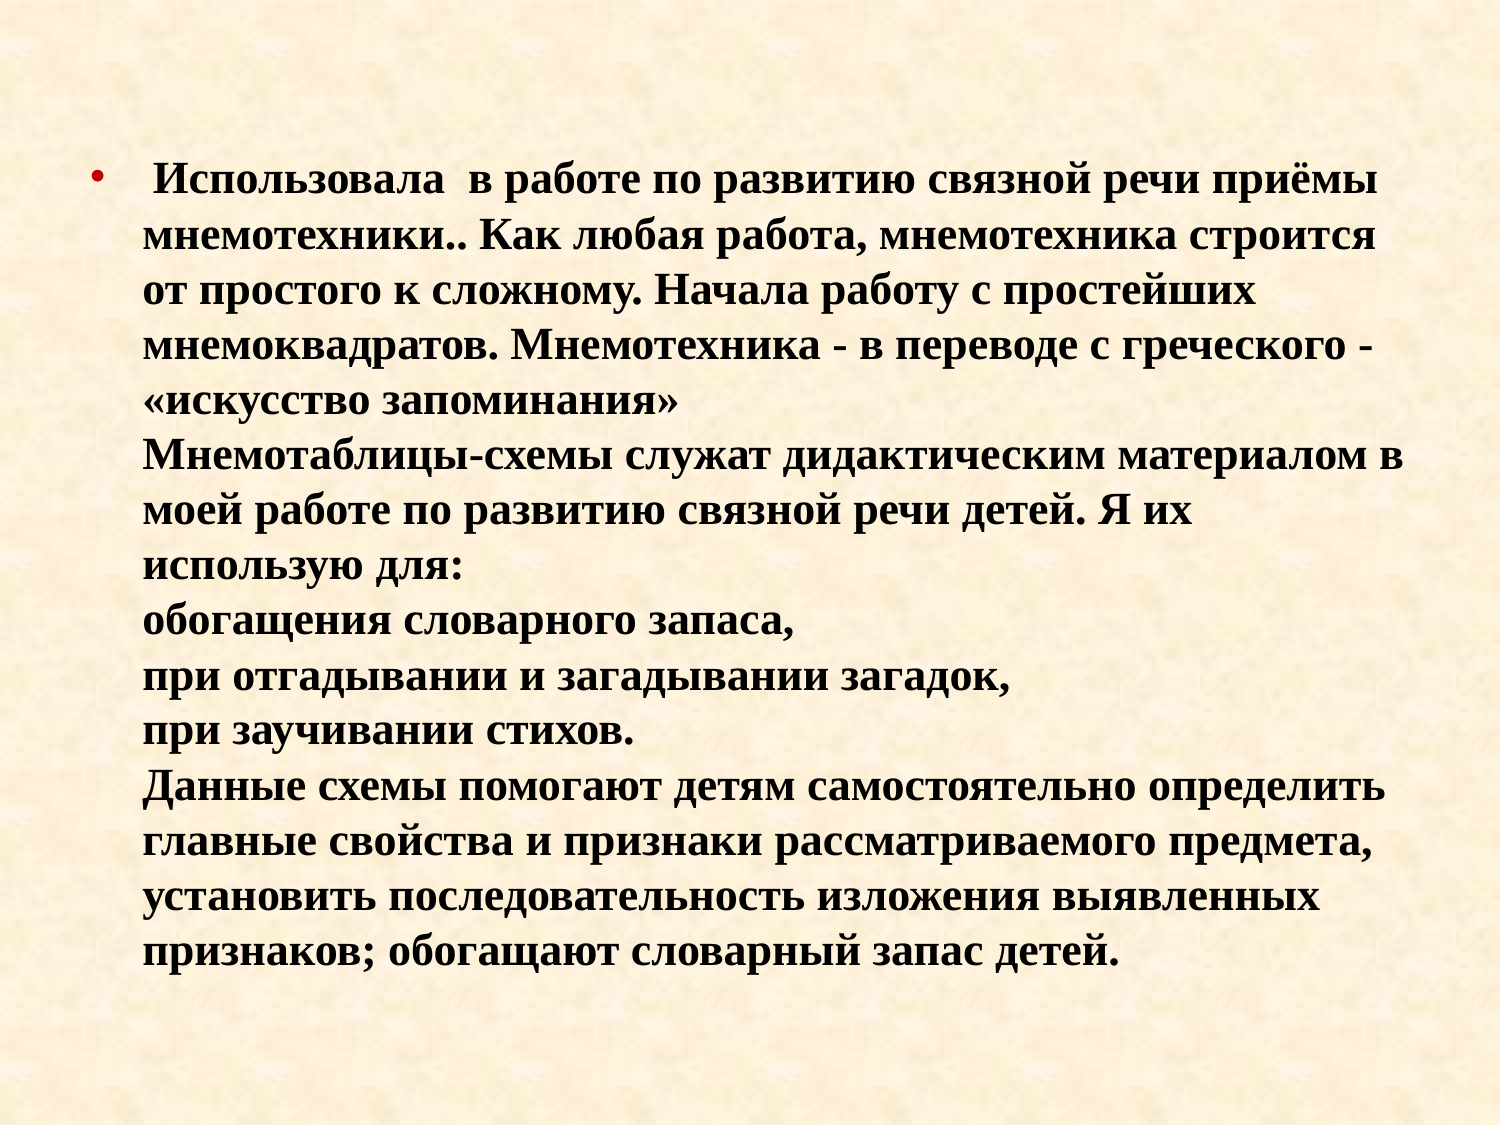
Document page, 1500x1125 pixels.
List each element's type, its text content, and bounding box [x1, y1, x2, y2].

picture [0, 0, 1500, 1125]
list Использовала в работе по развитию связной речи приёмы мнемотехники.. Как любая работа, мнемотехника строится от простого к сложному. Начала работу с простейших мнемоквадратов. Мнемотехника - в переводе с греческого - «искусство запоминания» Мнемотаблицы-схемы служат дидактическим материалом в моей работе по развитию связной речи детей. Я их использую для: обогащения словарного запаса, при отгадывании и загадывании загадок, при заучивании стихов. Данные схемы помогают детям самостоятельно определить главные свойства и признаки рассматриваемого предмета, установить последовательность изложения выявленных признаков; обогащают словарный запас детей. [75, 140, 1425, 1005]
